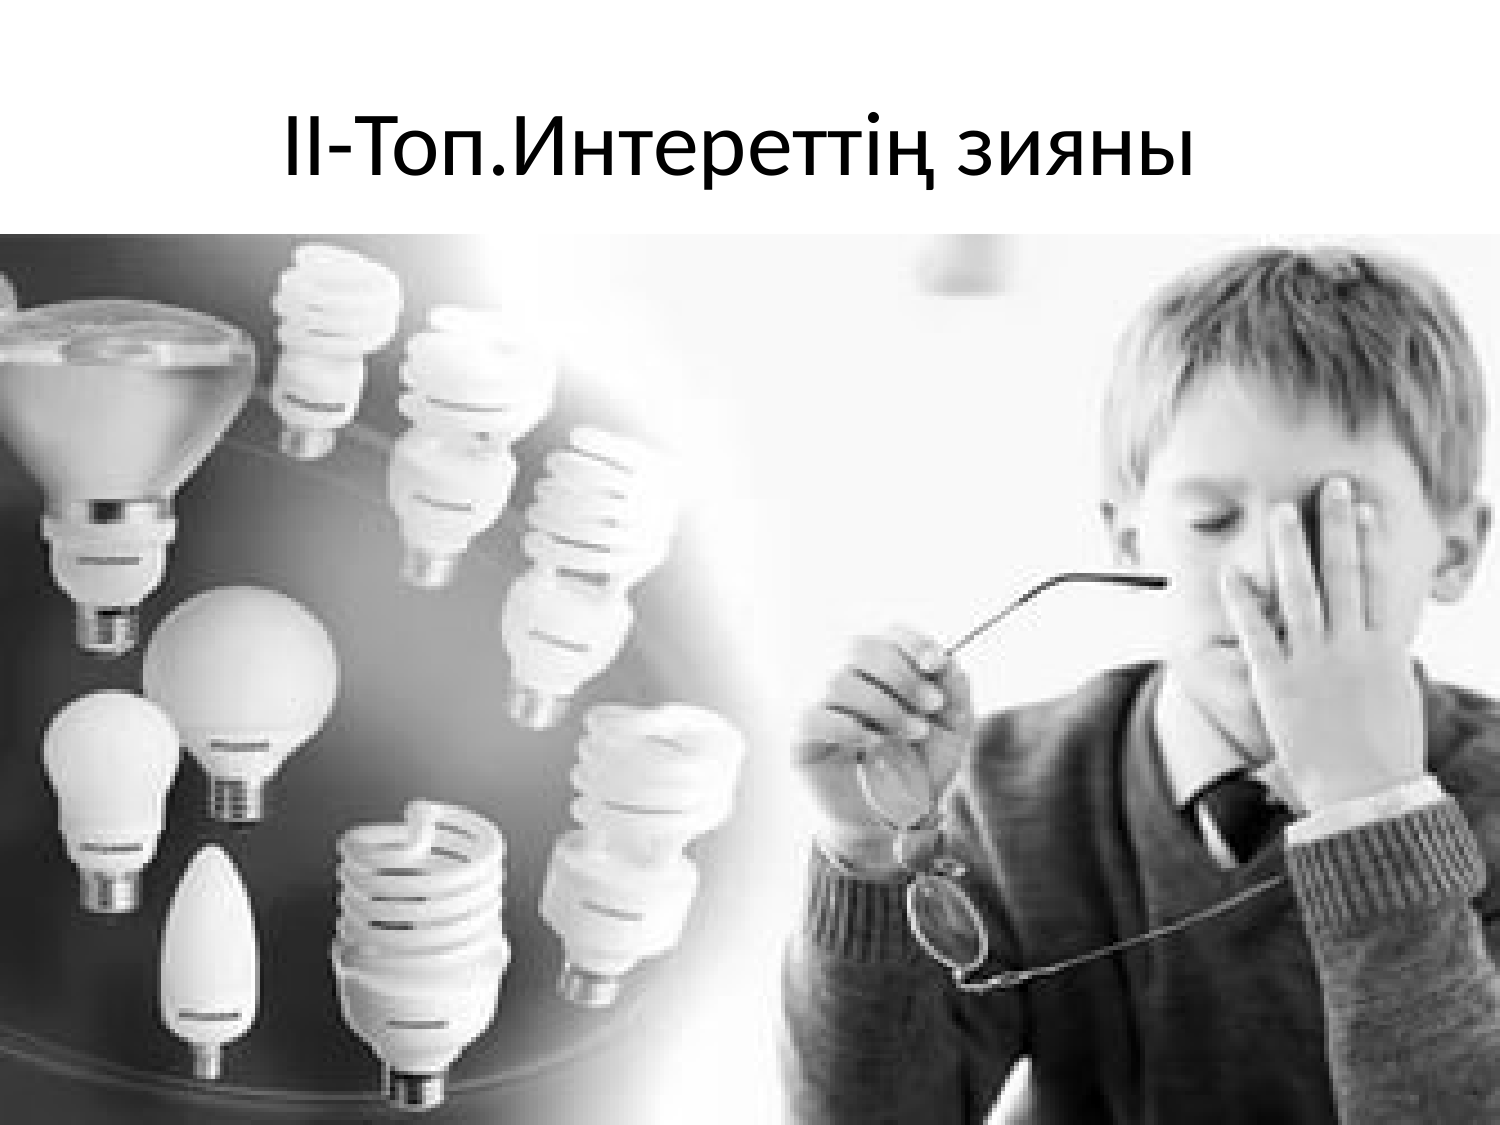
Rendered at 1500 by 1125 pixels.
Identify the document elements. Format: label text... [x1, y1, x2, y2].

title II-Топ.Интереттің зияны [75, 45, 1425, 233]
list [0, 234, 1500, 1125]
